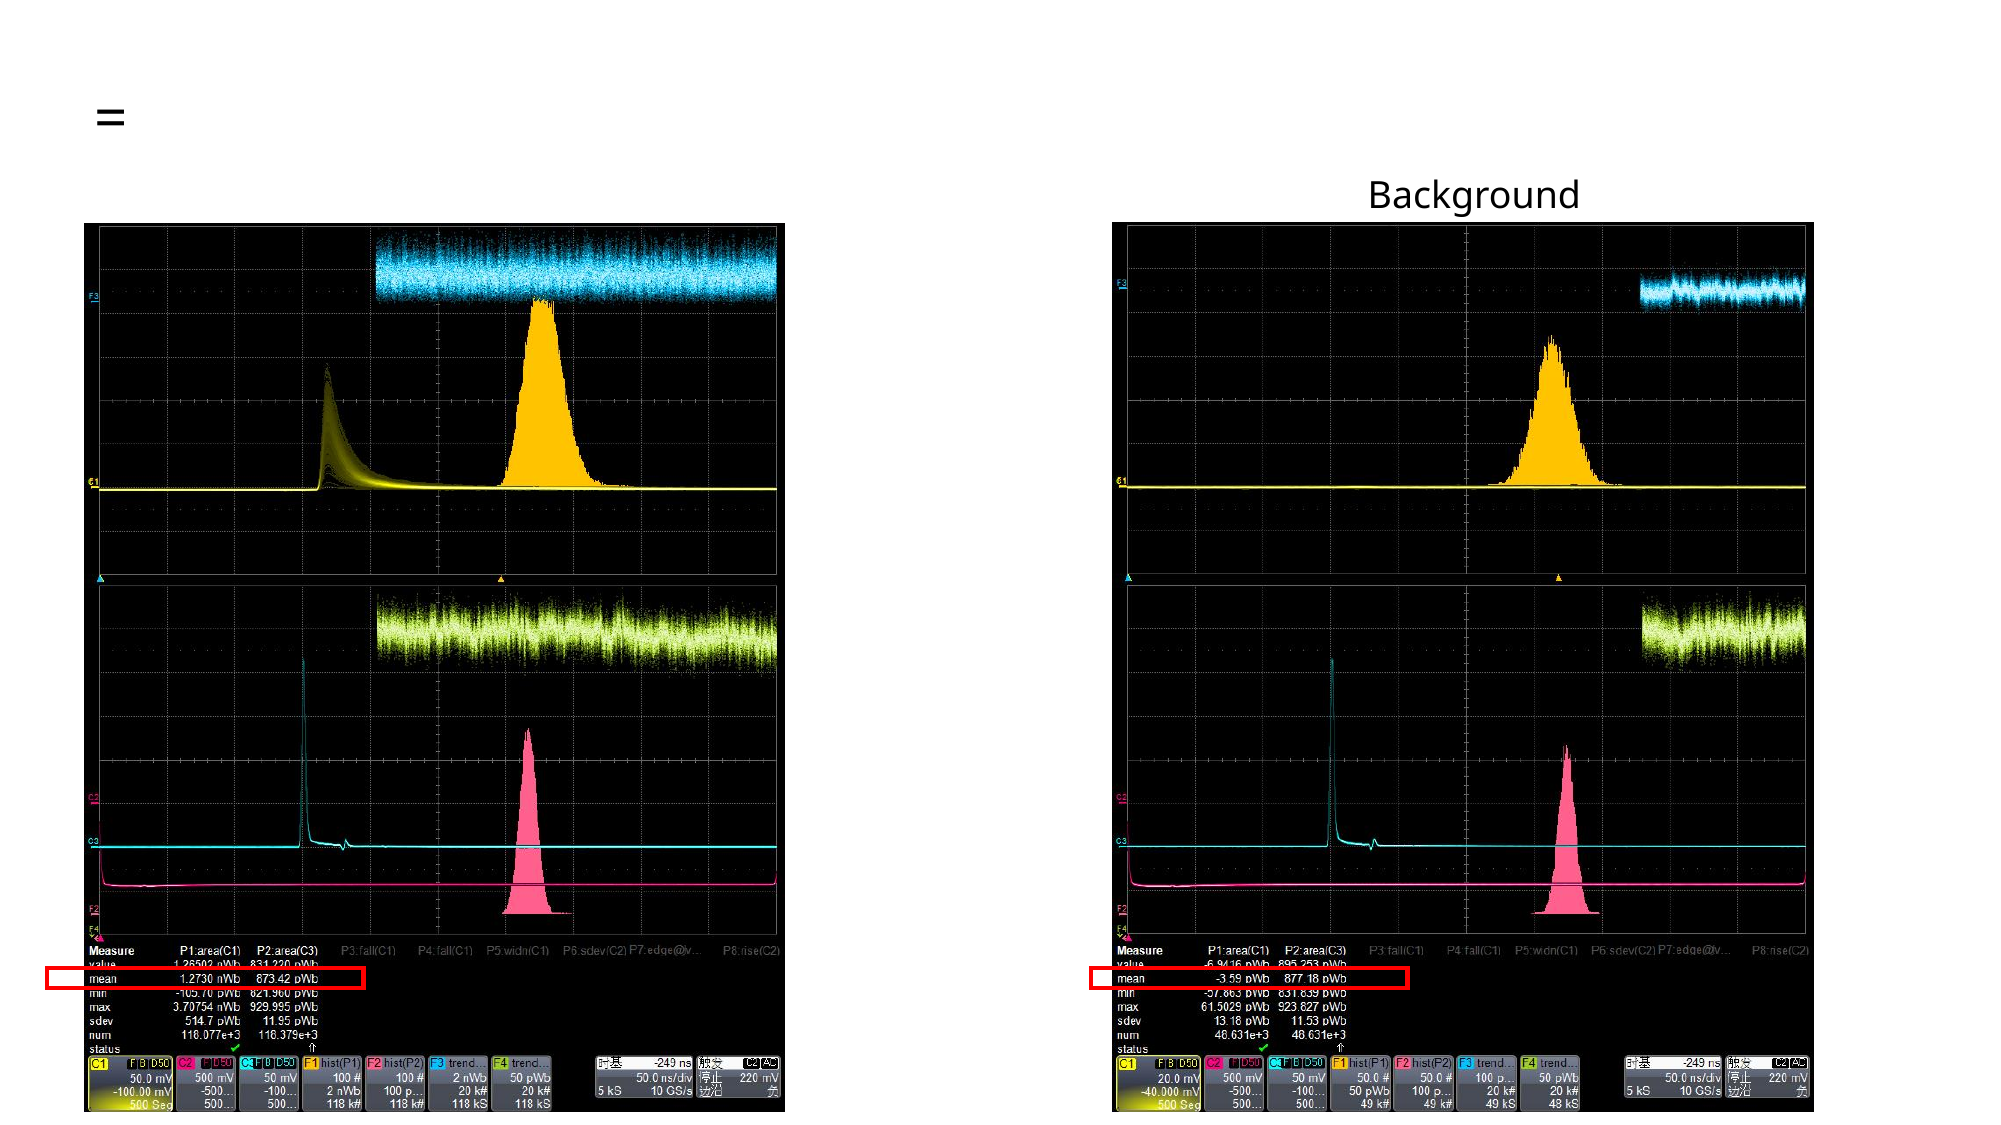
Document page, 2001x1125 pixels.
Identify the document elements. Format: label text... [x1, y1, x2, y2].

picture [84, 223, 785, 1112]
picture [1112, 222, 1814, 1112]
text_box [46, 967, 84, 989]
text_box [1090, 967, 1112, 989]
text_box Background (2m) [1352, 163, 1653, 222]
